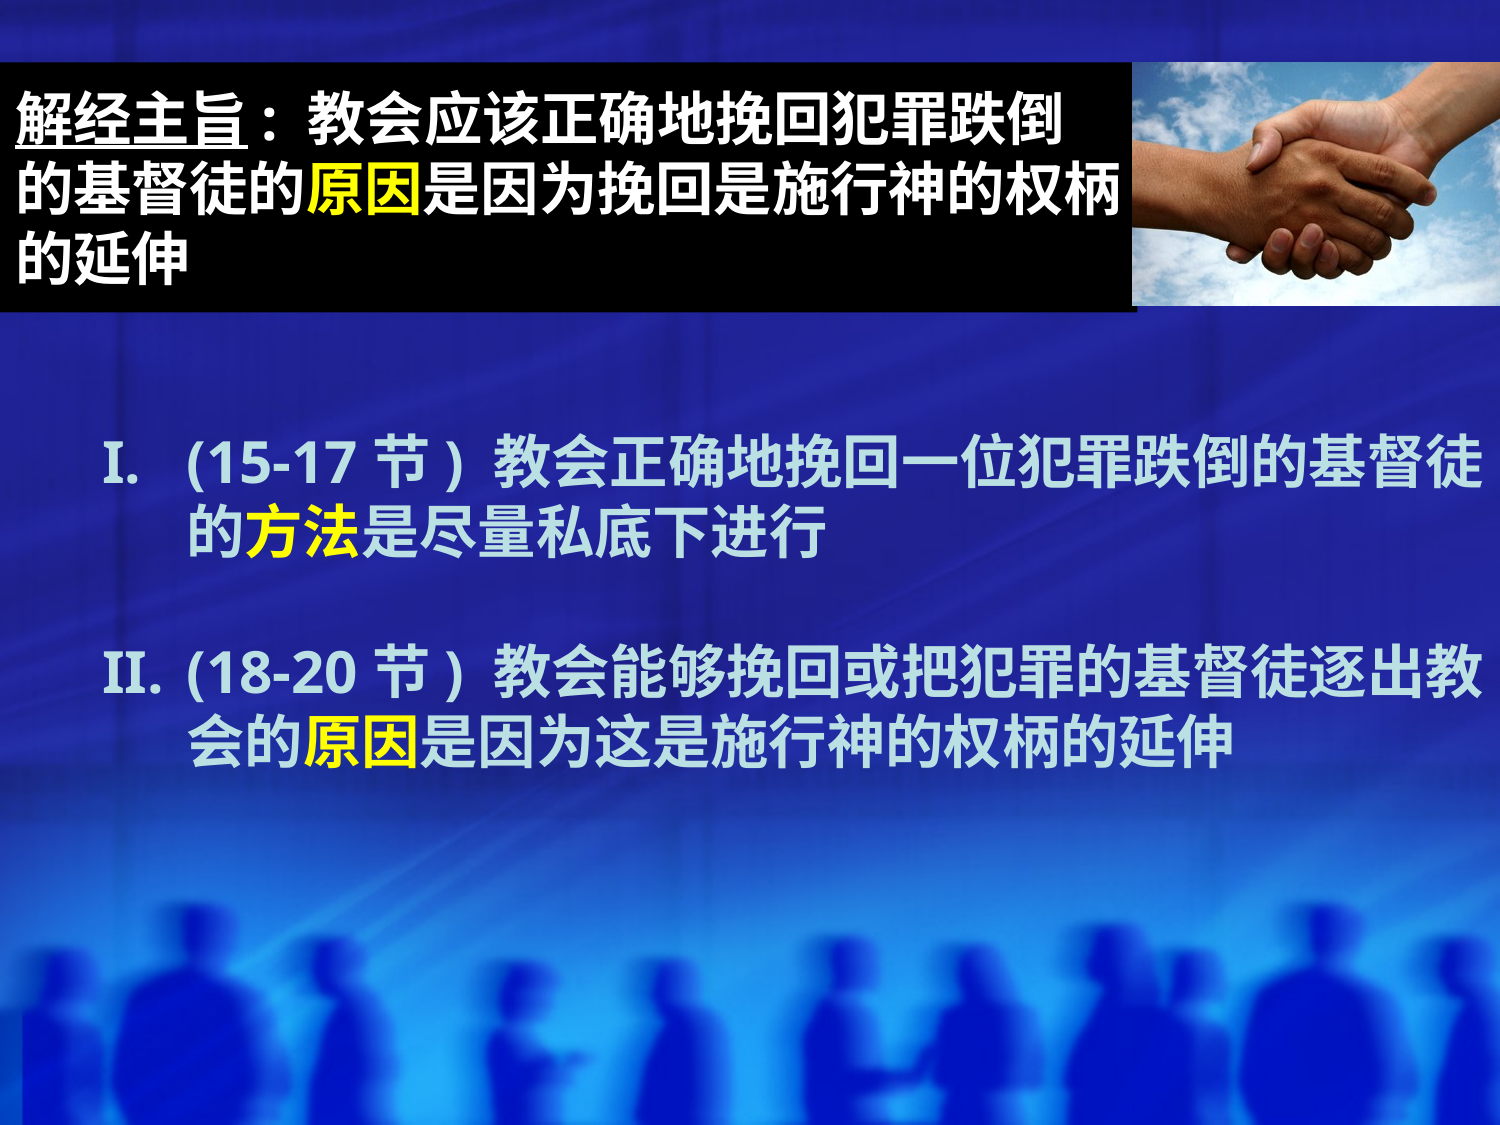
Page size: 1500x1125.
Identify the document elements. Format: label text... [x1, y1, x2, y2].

text_box (15-17节) 教会正确地挽回一位犯罪跌倒的基督徒的方法是尽量私底下进行 (18-20节) 教会能够挽回或把犯罪的基督徒逐出教会的原因是因为这是施行神的权柄的延伸 [12, 237, 1500, 963]
title 解经主旨: 教会应该正确地挽回犯罪跌倒的基督徒的原因是因为挽回是施行神的权柄的延伸 [0, 62, 1130, 313]
picture [0, 0, 1500, 307]
picture [0, 313, 1500, 1125]
